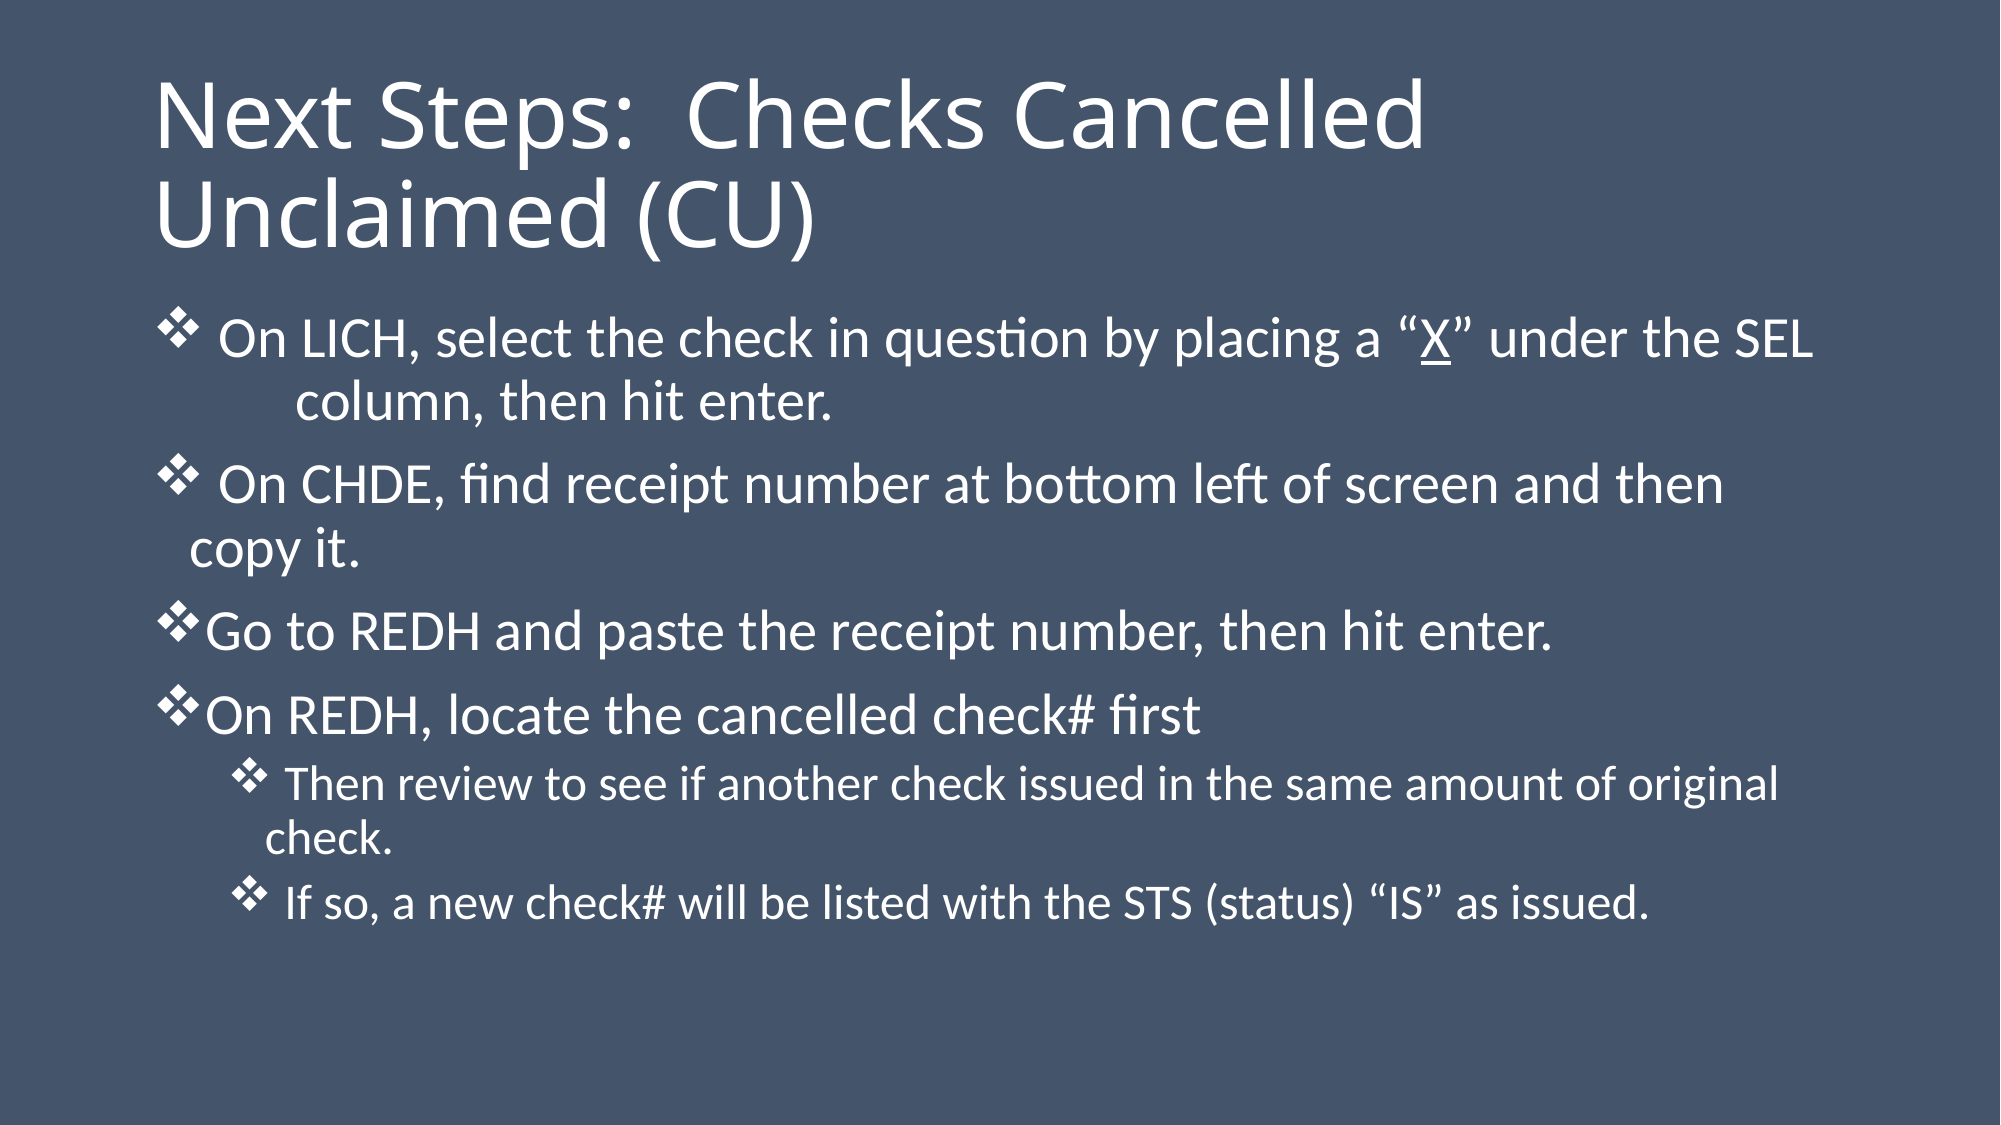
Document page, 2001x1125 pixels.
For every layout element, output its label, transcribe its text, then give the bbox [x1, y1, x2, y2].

list On LICH, select the check in question by placing a “X” under the SEL column, then hit enter. On CHDE, find receipt number at bottom left of screen and then copy it. Go to REDH and paste the receipt number, then hit enter. On REDH, locate the cancelled check# first Then review to see if another check issued in the same amount of original check. If so, a new check# will be listed with the STS (status) “IS” as issued. [137, 299, 1863, 1014]
title Next Steps: Checks Cancelled Unclaimed (CU) [137, 59, 1863, 278]
